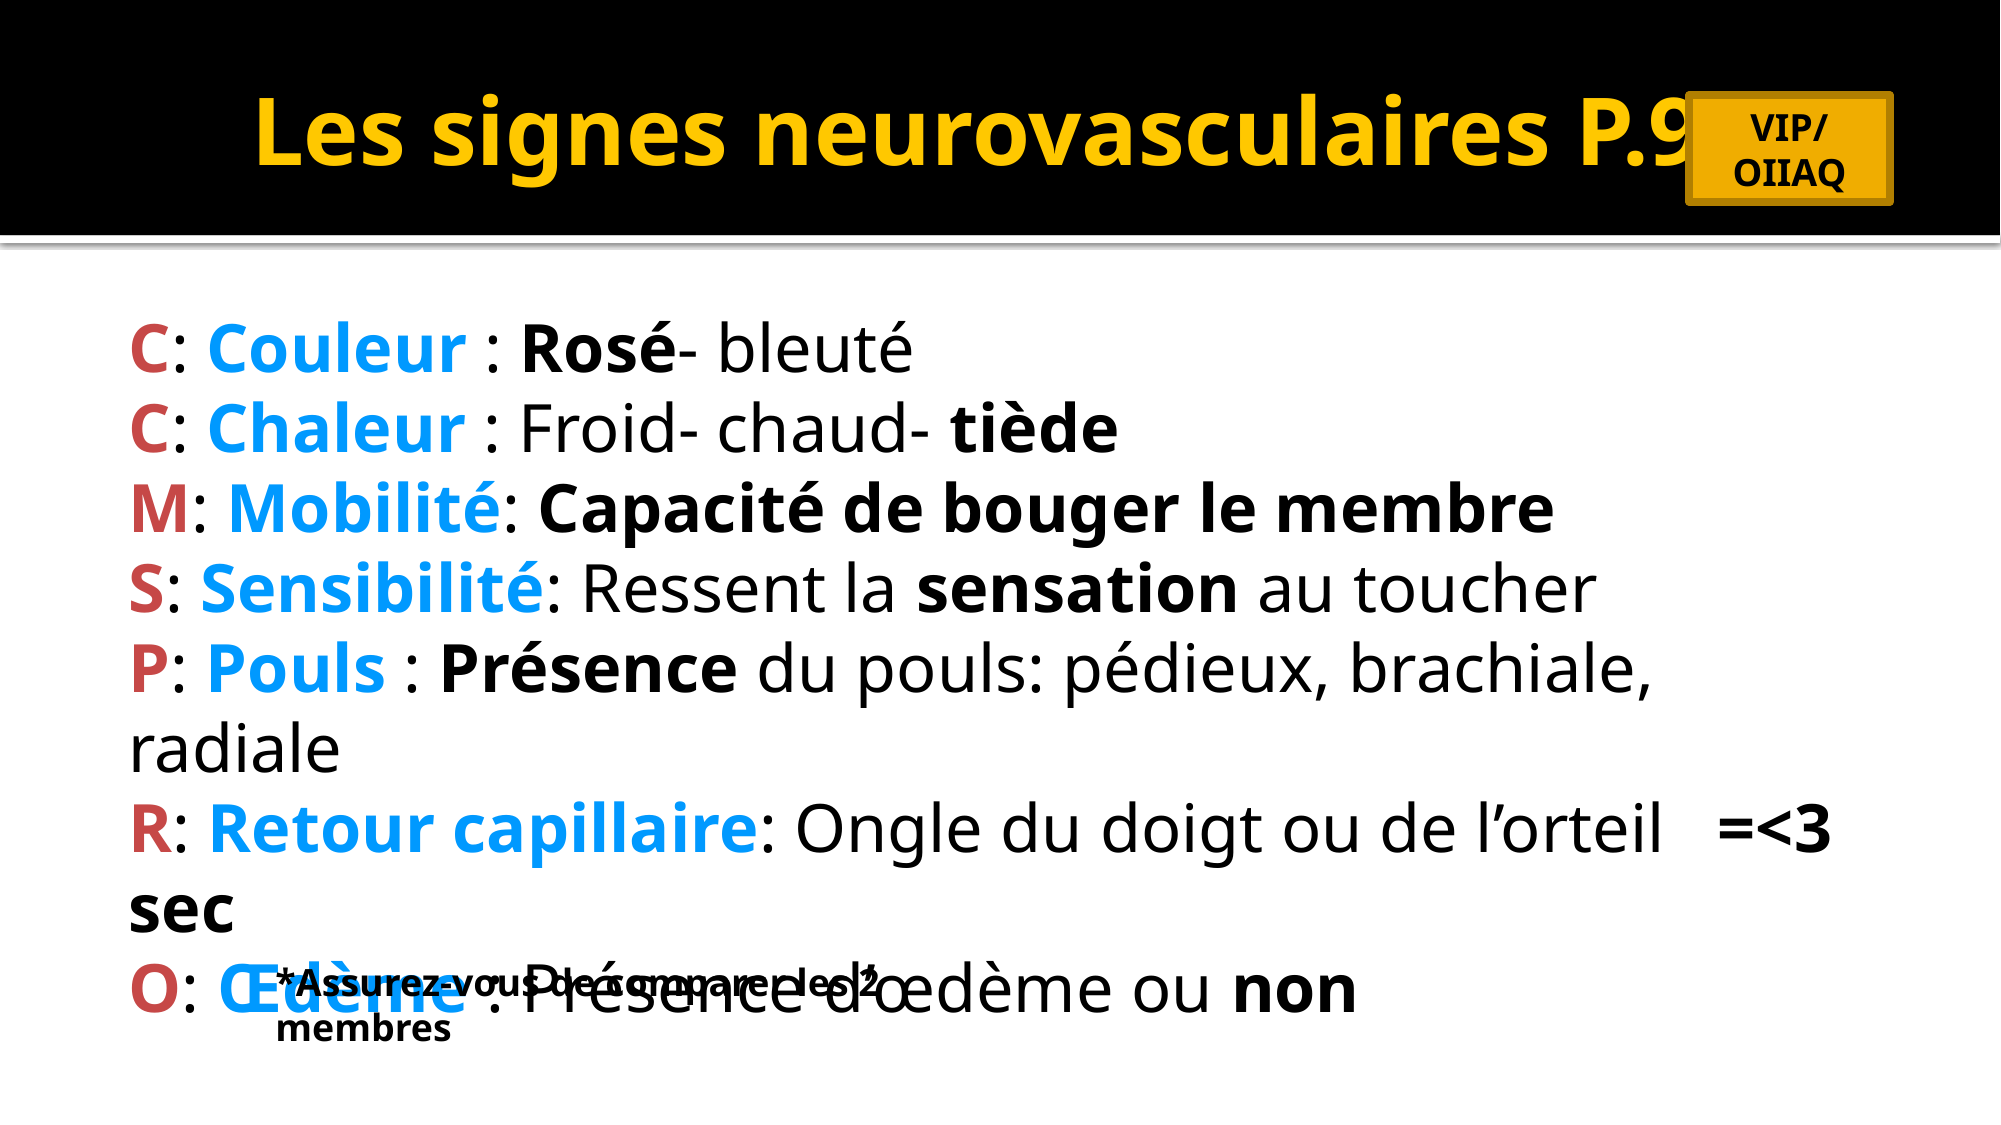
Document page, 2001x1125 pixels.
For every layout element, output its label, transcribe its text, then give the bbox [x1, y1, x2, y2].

title Les signes neurovasculaires P.95 [99, 25, 1900, 231]
list C: Couleur : Rosé- bleuté C: Chaleur : Froid- chaud- tiède M: Mobilité: Capacité de bouger le membre S: Sensibilité: Ressent la sensation au toucher P: Pouls : Présence du pouls: pédieux, brachiale, radiale R: Retour capillaire: Ongle du doigt ou de l’orteil =<3 sec O: Œdème : Présence d’œdème ou non [99, 291, 1900, 1050]
text_box VIP/OIIAQ [1685, 91, 1894, 206]
text_box *Assurez-vous de comparer les 2 membres [260, 951, 1046, 1057]
